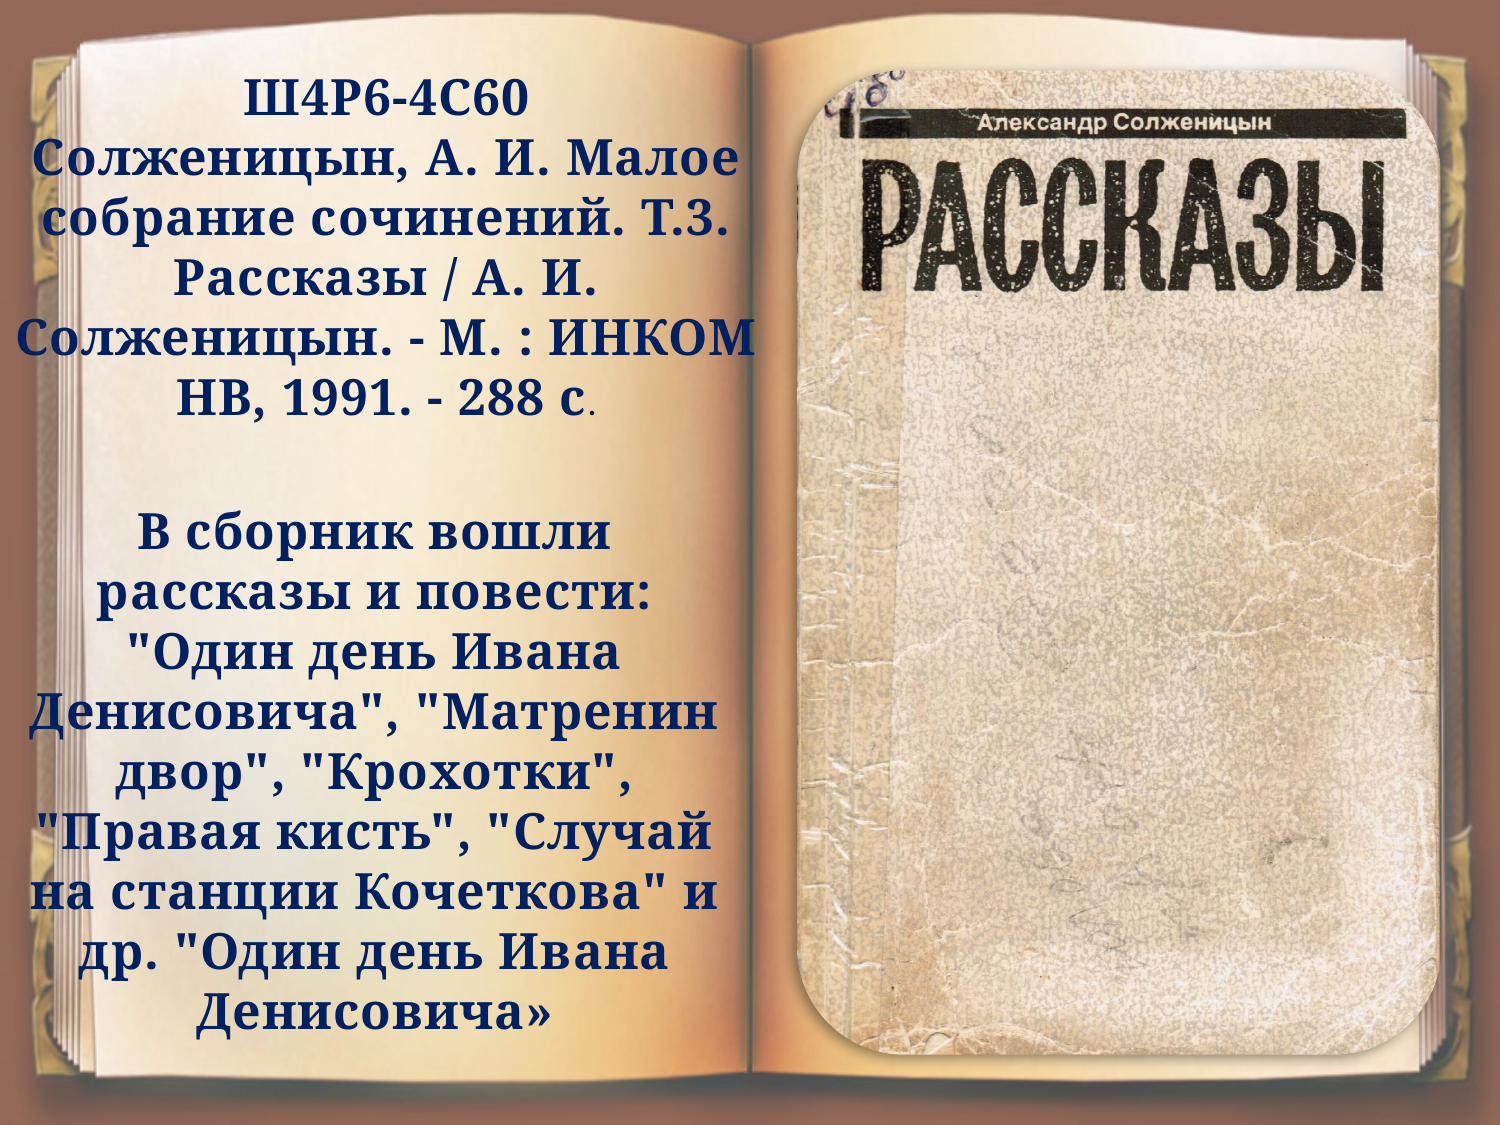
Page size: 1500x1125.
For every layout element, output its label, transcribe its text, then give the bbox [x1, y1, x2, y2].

text_box В сборник вошли рассказы и повести: "Один день Ивана Денисовича", "Матренин двор", "Крохотки", "Правая кисть", "Случай на станции Кочеткова" и др. "Один день Ивана Денисовича» [0, 492, 750, 1047]
picture [796, 70, 1442, 1055]
text_box Ш4Р6-4С60 Солженицын, А. И. Малое собрание сочинений. Т.3. Рассказы / А. И. Солженицын. - М. : ИНКОМ НВ, 1991. - 288 с. [0, 58, 774, 434]
